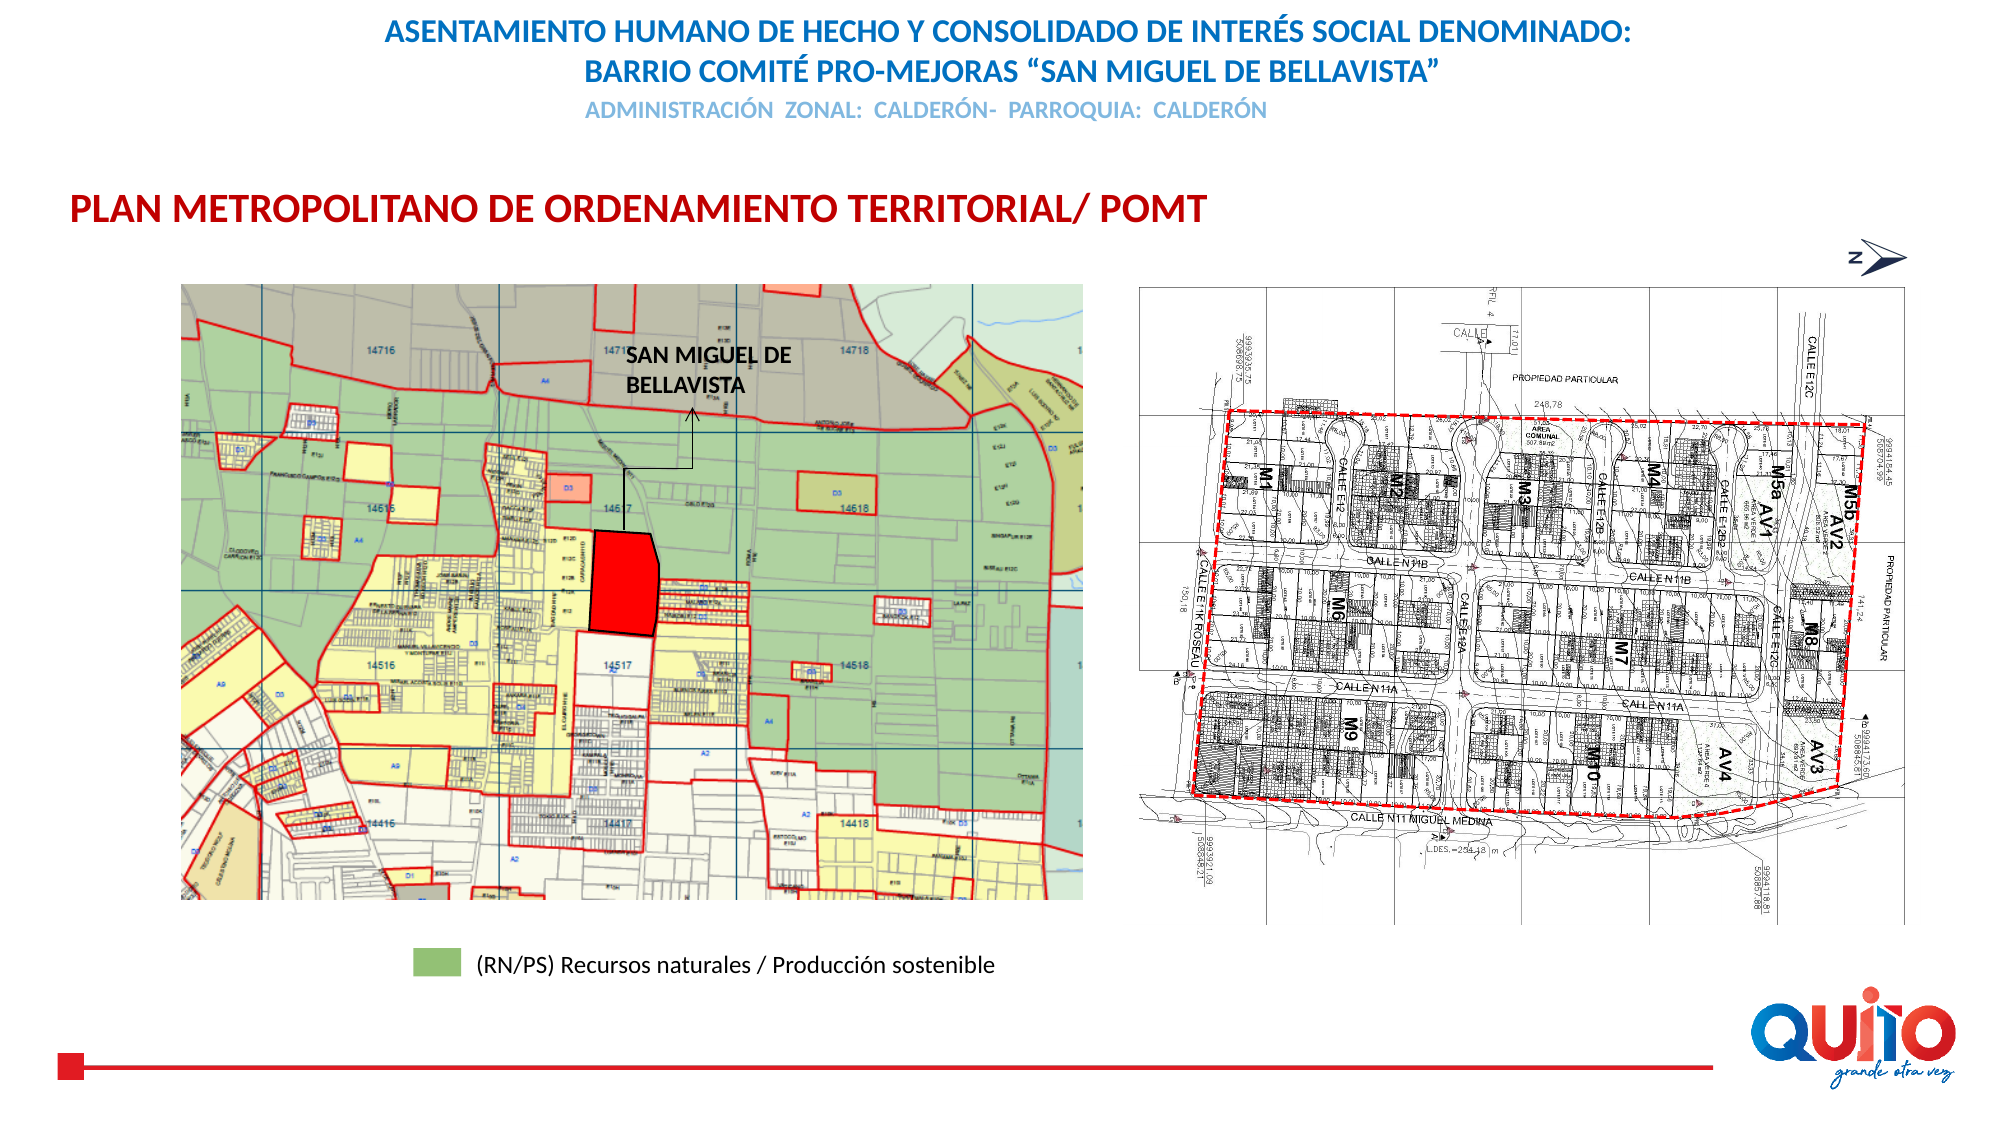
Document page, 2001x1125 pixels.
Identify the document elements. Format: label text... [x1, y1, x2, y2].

text_box [412, 947, 461, 977]
picture [57, 1053, 1714, 1125]
text_box (RN/PS) Recursos naturales / Producción sostenible [461, 941, 1059, 987]
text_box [181, 284, 1083, 901]
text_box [596, 434, 720, 503]
picture [1751, 986, 1956, 1090]
text_box PLAN METROPOLITANO DE ORDENAMIENTO TERRITORIAL/ POMT [54, 173, 1752, 239]
picture [1123, 226, 1921, 925]
text_box ADMINISTRACIÓN ZONAL: CALDERÓN- PARROQUIA: CALDERÓN [476, 97, 1377, 131]
text_box ASENTAMIENTO HUMANO DE HECHO Y CONSOLIDADO DE INTERÉS SOCIAL DENOMINADO: BARRIO COMITÉ PRO-MEJORAS “SAN MIGUEL DE BELLAVISTA” [126, 1, 1900, 97]
